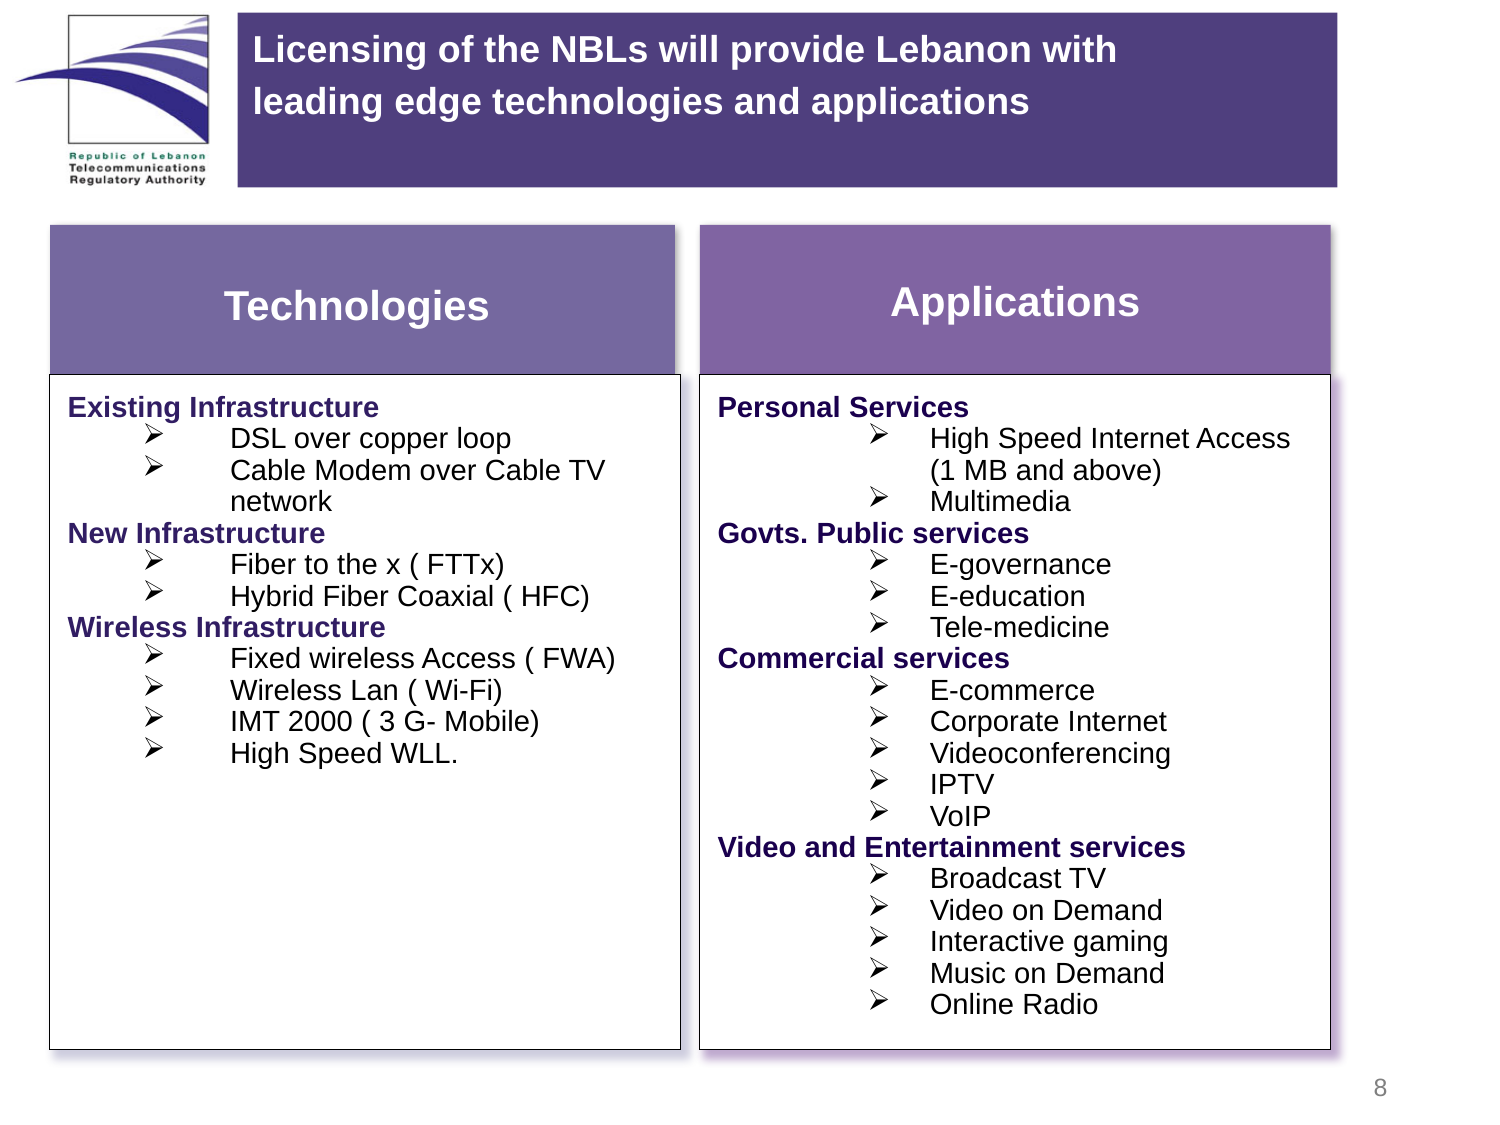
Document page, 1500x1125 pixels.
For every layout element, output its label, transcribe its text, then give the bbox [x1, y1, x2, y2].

picture [12, 11, 213, 188]
text_box Technologies [48, 223, 677, 377]
text_box Existing Infrastructure DSL over copper loop Cable Modem over Cable TV network New Infrastructure Fiber to the x ( FTTx) Hybrid Fiber Coaxial ( HFC) Wireless Infrastructure Fixed wireless Access ( FWA) Wireless Lan ( Wi-Fi) IMT 2000 ( 3 G- Mobile) High Speed WLL. [49, 374, 681, 1050]
text_box Applications [698, 223, 1333, 377]
list Licensing of the NBLs will provide Lebanon with leading edge technologies and applications [237, 12, 1338, 188]
text_box Personal Services High Speed Internet Access (1 MB and above) Multimedia Govts. Public services E-governance E-education Tele-medicine Commercial services E-commerce Corporate Internet Videoconferencing IPTV VoIP Video and Entertainment services Broadcast TV Video on Demand Interactive gaming Music on Demand Online Radio [699, 374, 1331, 1050]
